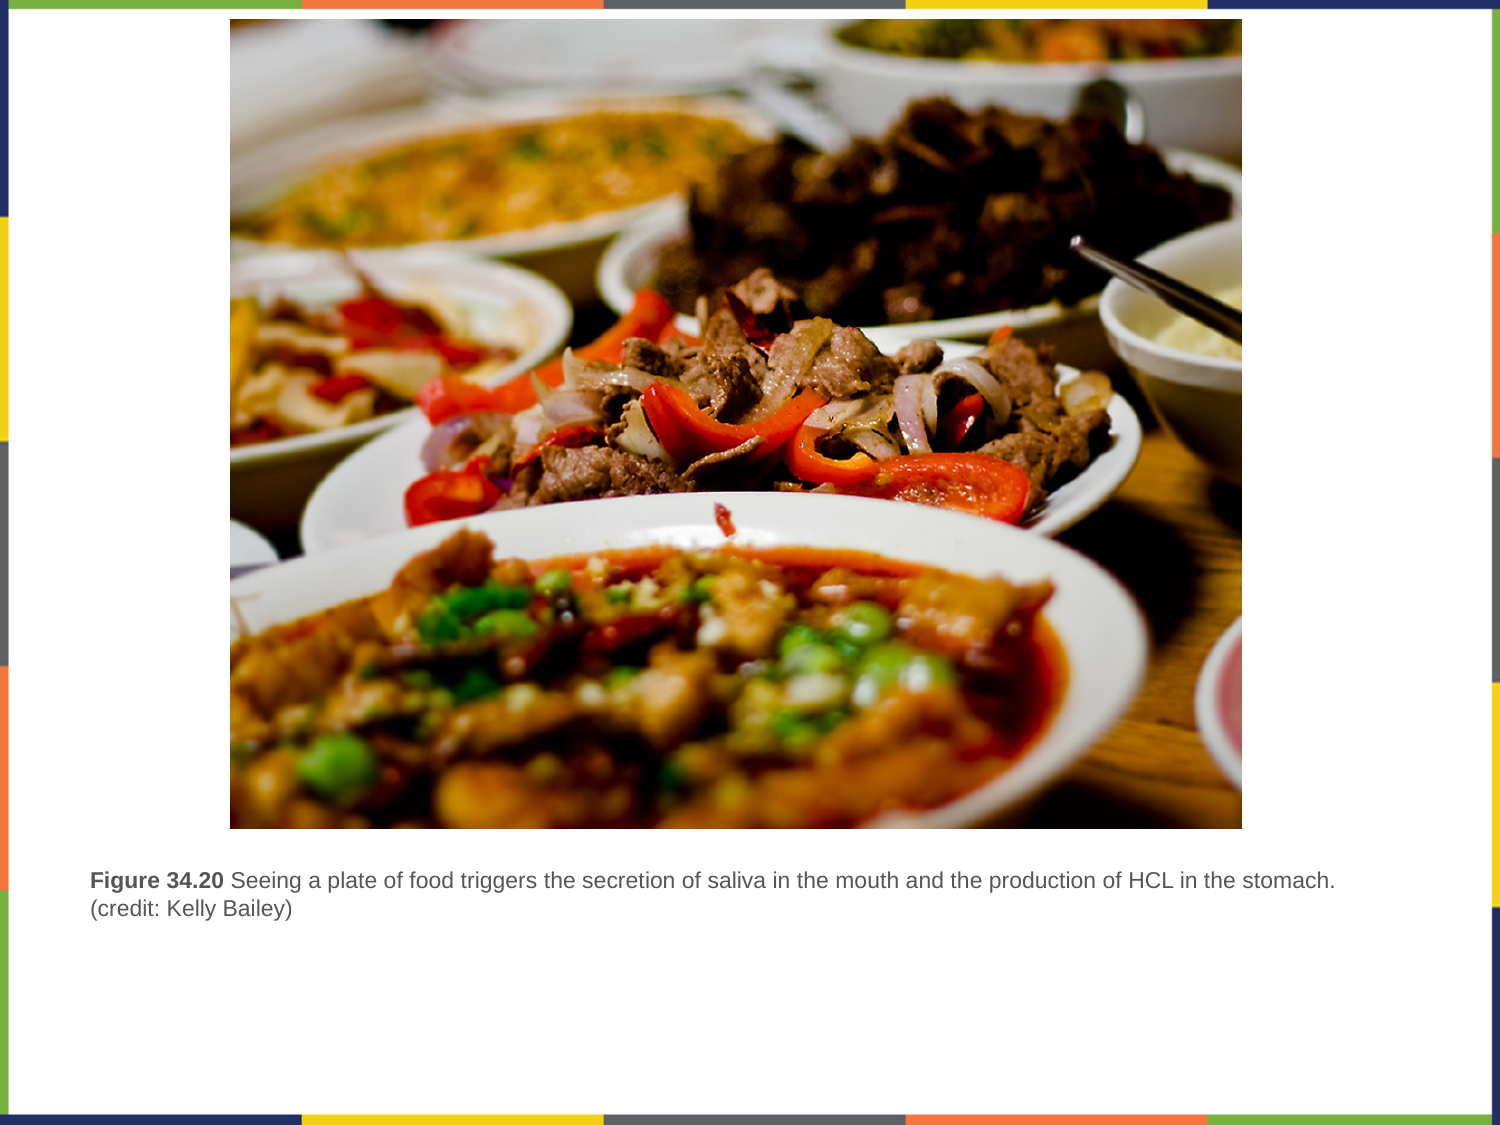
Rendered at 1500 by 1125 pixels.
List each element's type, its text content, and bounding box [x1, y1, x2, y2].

list Figure 34.20 Seeing a plate of food triggers the secretion of saliva in the mouth and the production of HCL in the stomach. (credit: Kelly Bailey) [75, 858, 1398, 986]
picture [0, 0, 1500, 1125]
